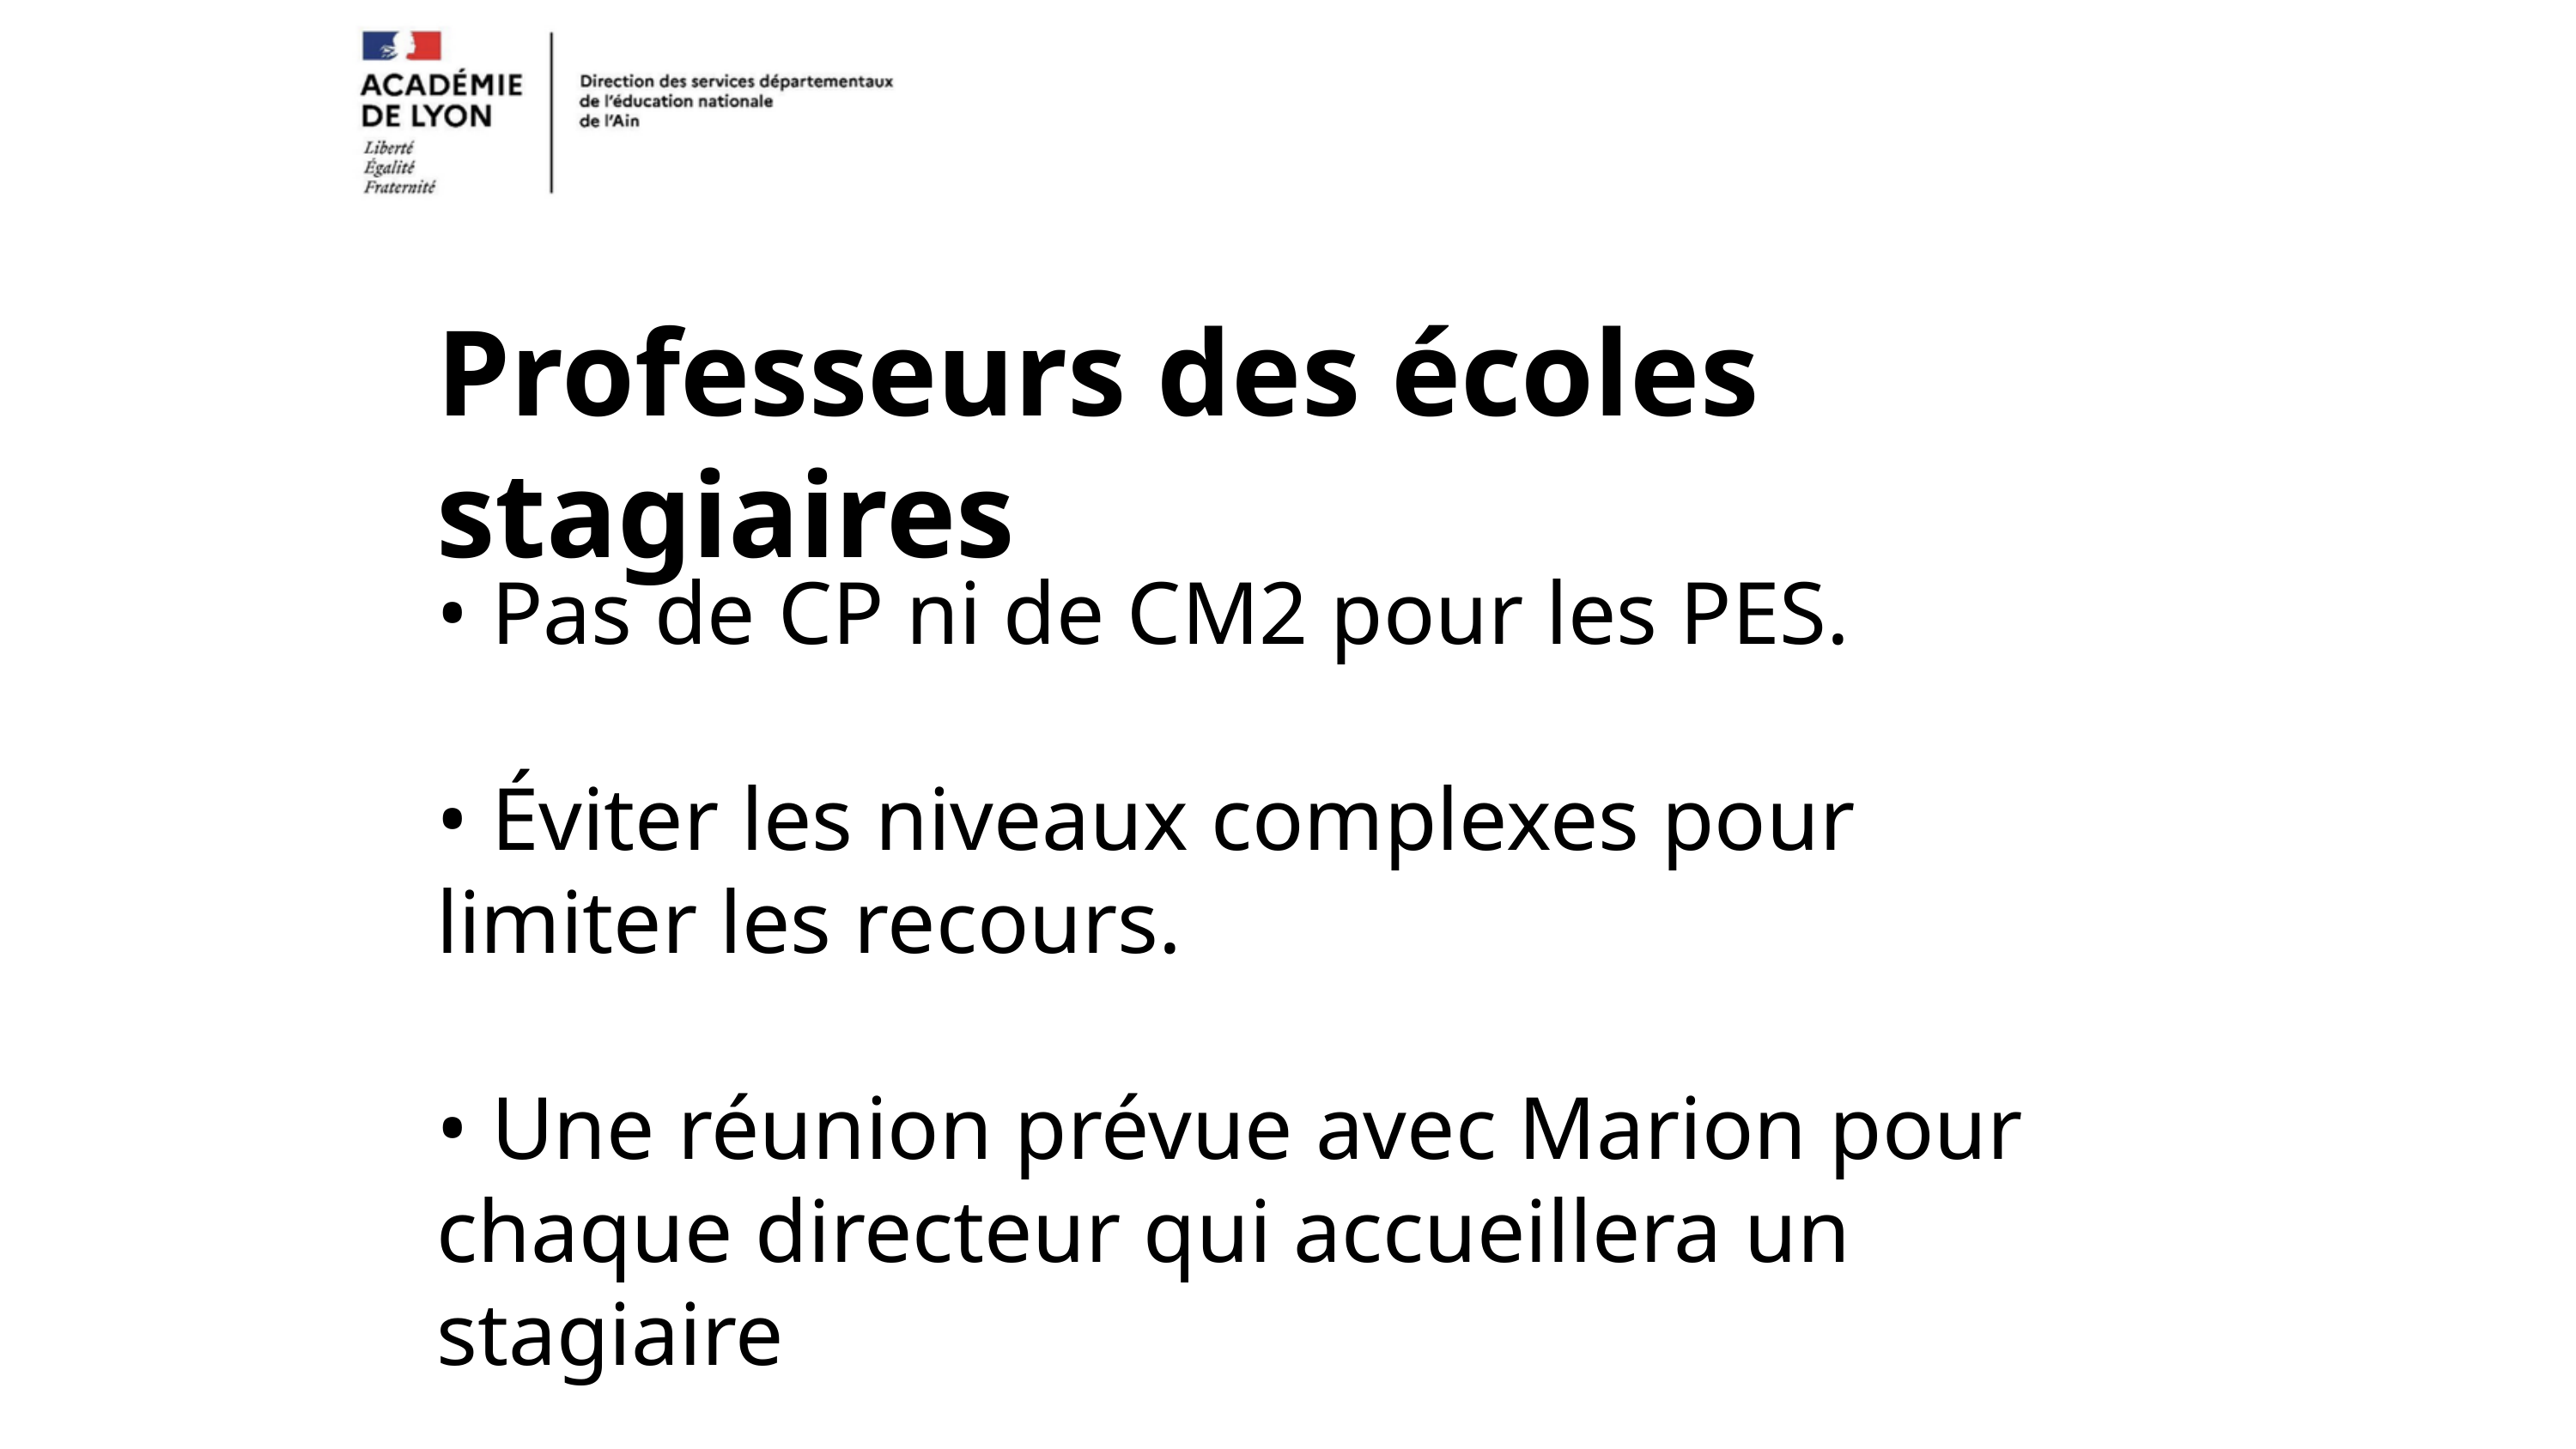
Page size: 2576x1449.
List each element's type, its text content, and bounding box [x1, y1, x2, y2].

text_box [436, 329, 2176, 572]
text_box [349, 17, 920, 208]
text_box • Pas de CP ni de CM2 pour les PES. • Éviter les niveaux complexes pour limiter les recours. • Une réunion prévue avec Marion pour chaque directeur qui accueillera un stagiaire [436, 579, 2140, 1383]
